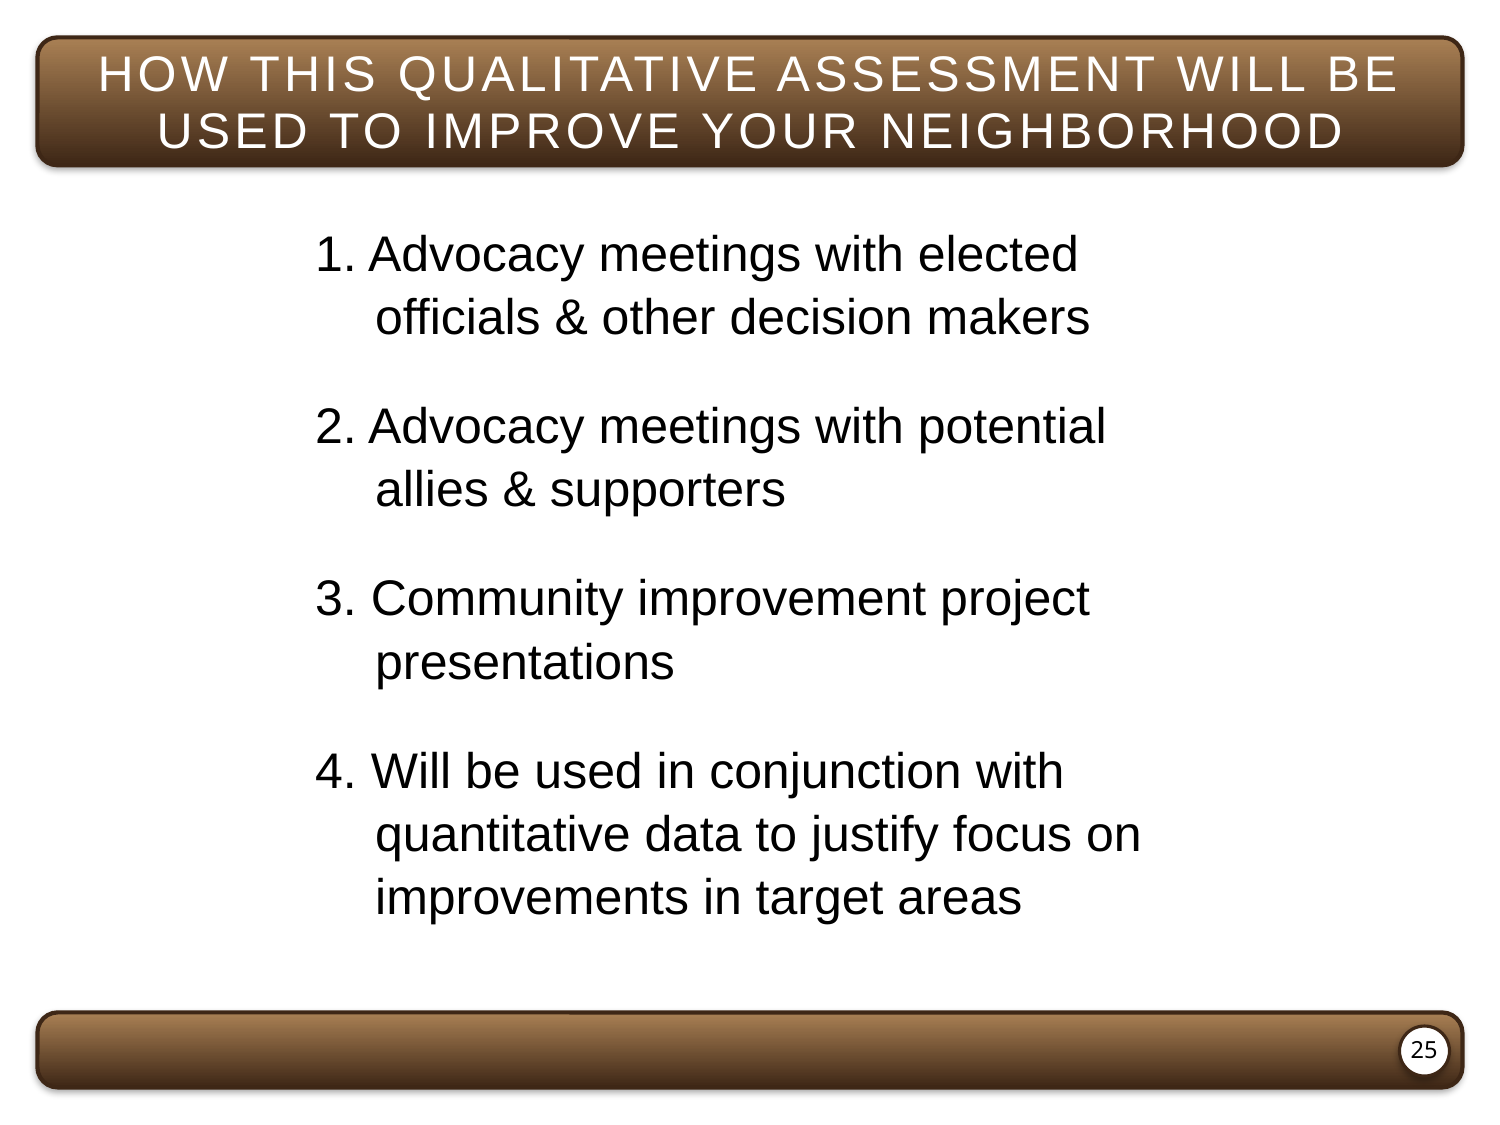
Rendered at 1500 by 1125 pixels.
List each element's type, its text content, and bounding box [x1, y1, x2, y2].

slide_number 25 [1387, 1026, 1462, 1076]
text_box how this qualitative assessment will be used to improve your neighborhood [36, 36, 1464, 167]
text_box [36, 1011, 1464, 1089]
text_box 1. Advocacy meetings with elected officials & other decision makers 2. Advocacy meetings with potential allies & supporters 3. Community improvement project presentations 4. Will be used in conjunction with quantitative data to justify focus on improvements in target areas [300, 210, 1200, 933]
